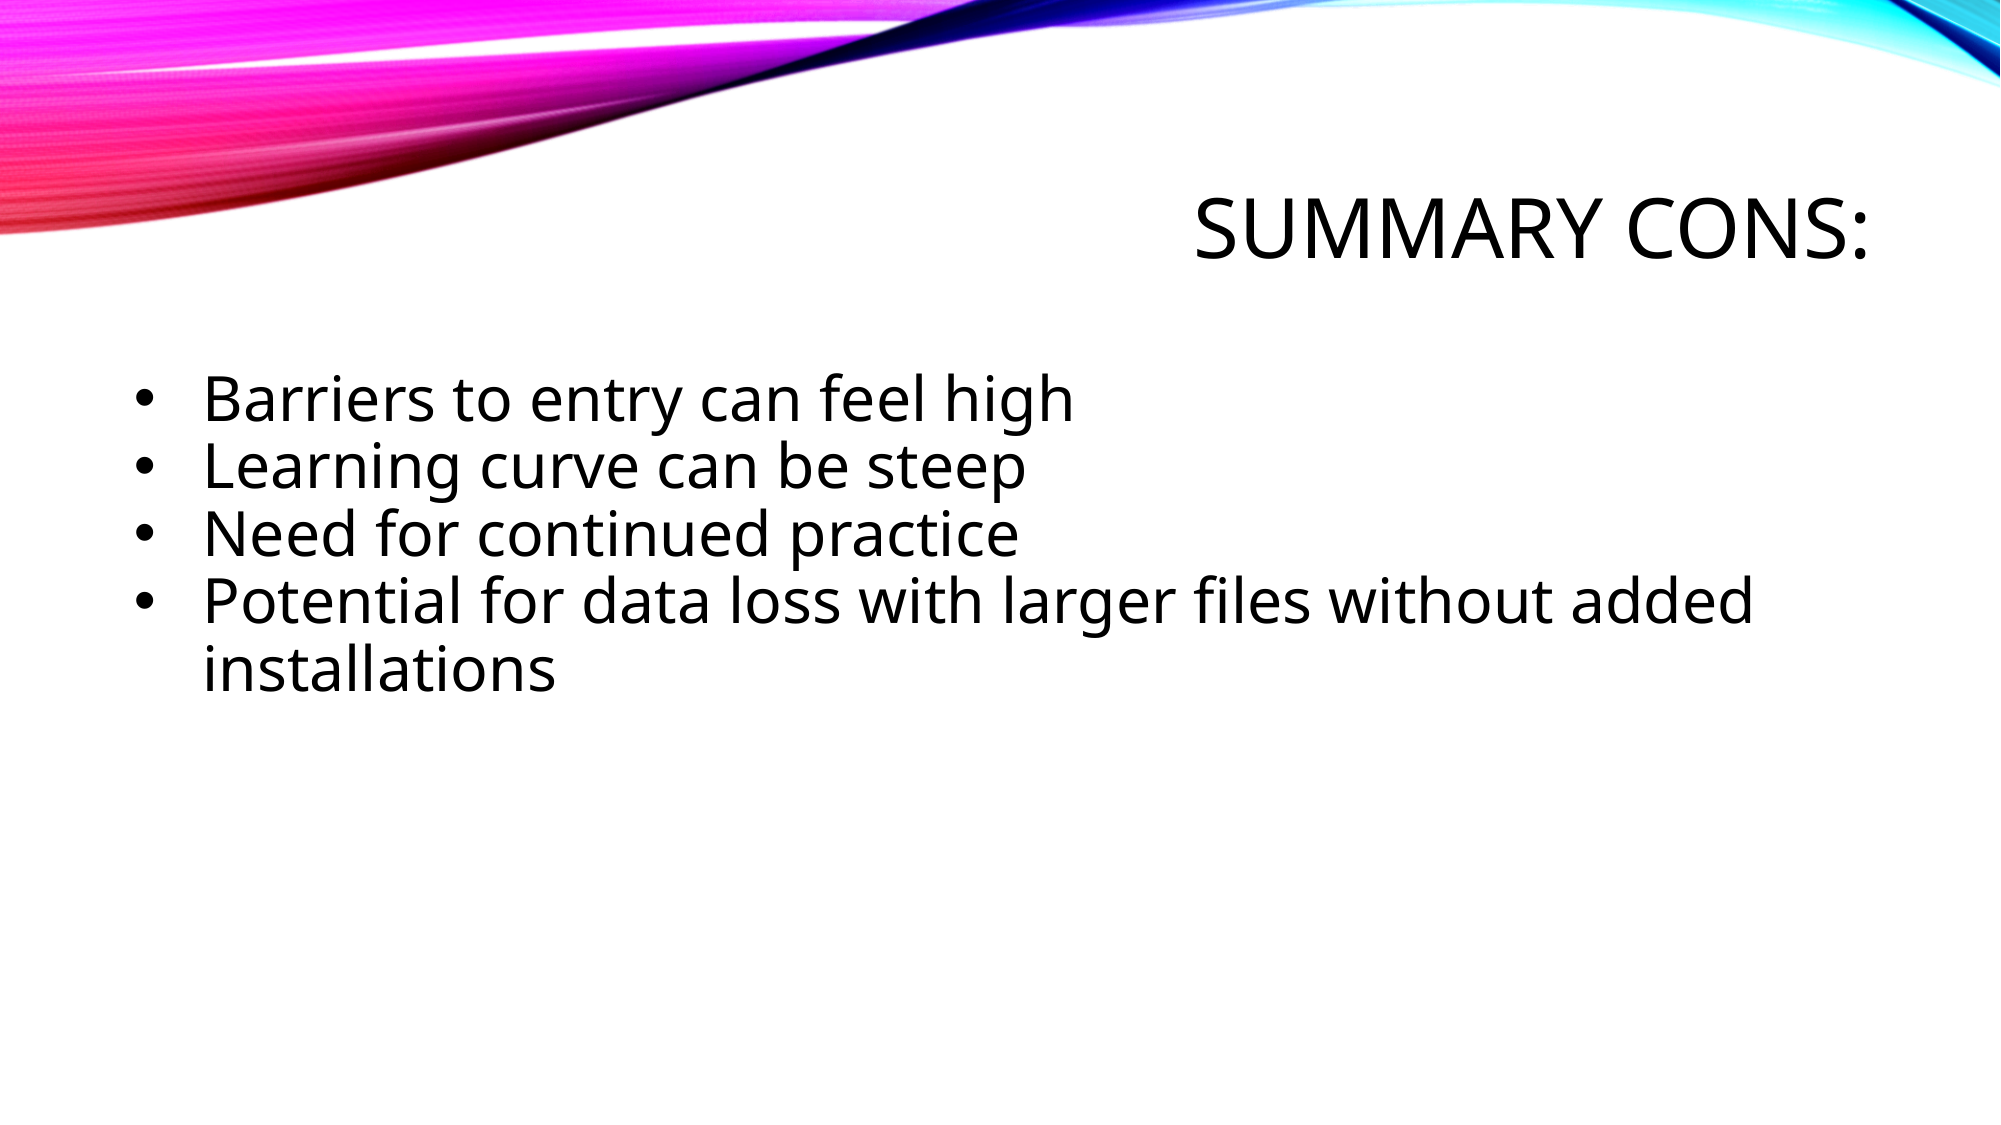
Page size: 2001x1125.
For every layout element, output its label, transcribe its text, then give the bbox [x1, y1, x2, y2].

title Summary Cons: [474, 125, 1888, 338]
picture [1910, 0, 2000, 45]
picture [0, 0, 2000, 237]
list Barriers to entry can feel high Learning curve can be steep Need for continued practice Potential for data loss with larger files without added installations [112, 360, 1888, 1021]
picture [1890, 0, 2000, 75]
